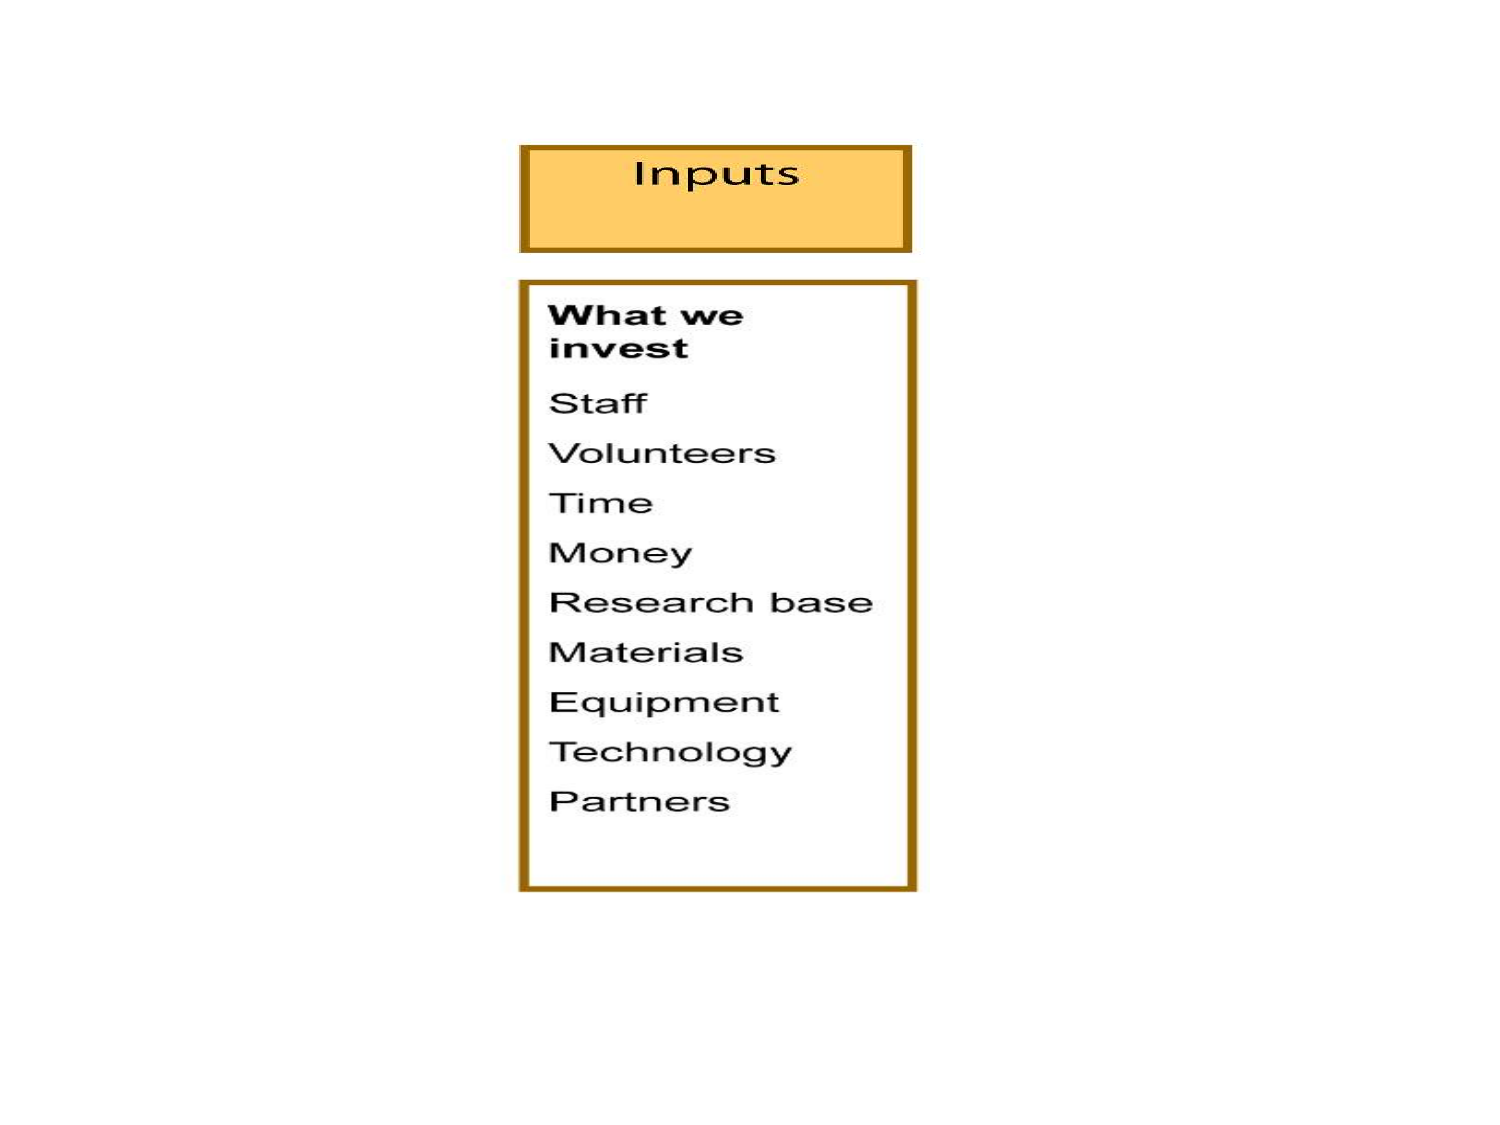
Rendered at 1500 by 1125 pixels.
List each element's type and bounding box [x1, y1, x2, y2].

picture [479, 277, 931, 906]
picture [452, 137, 926, 263]
